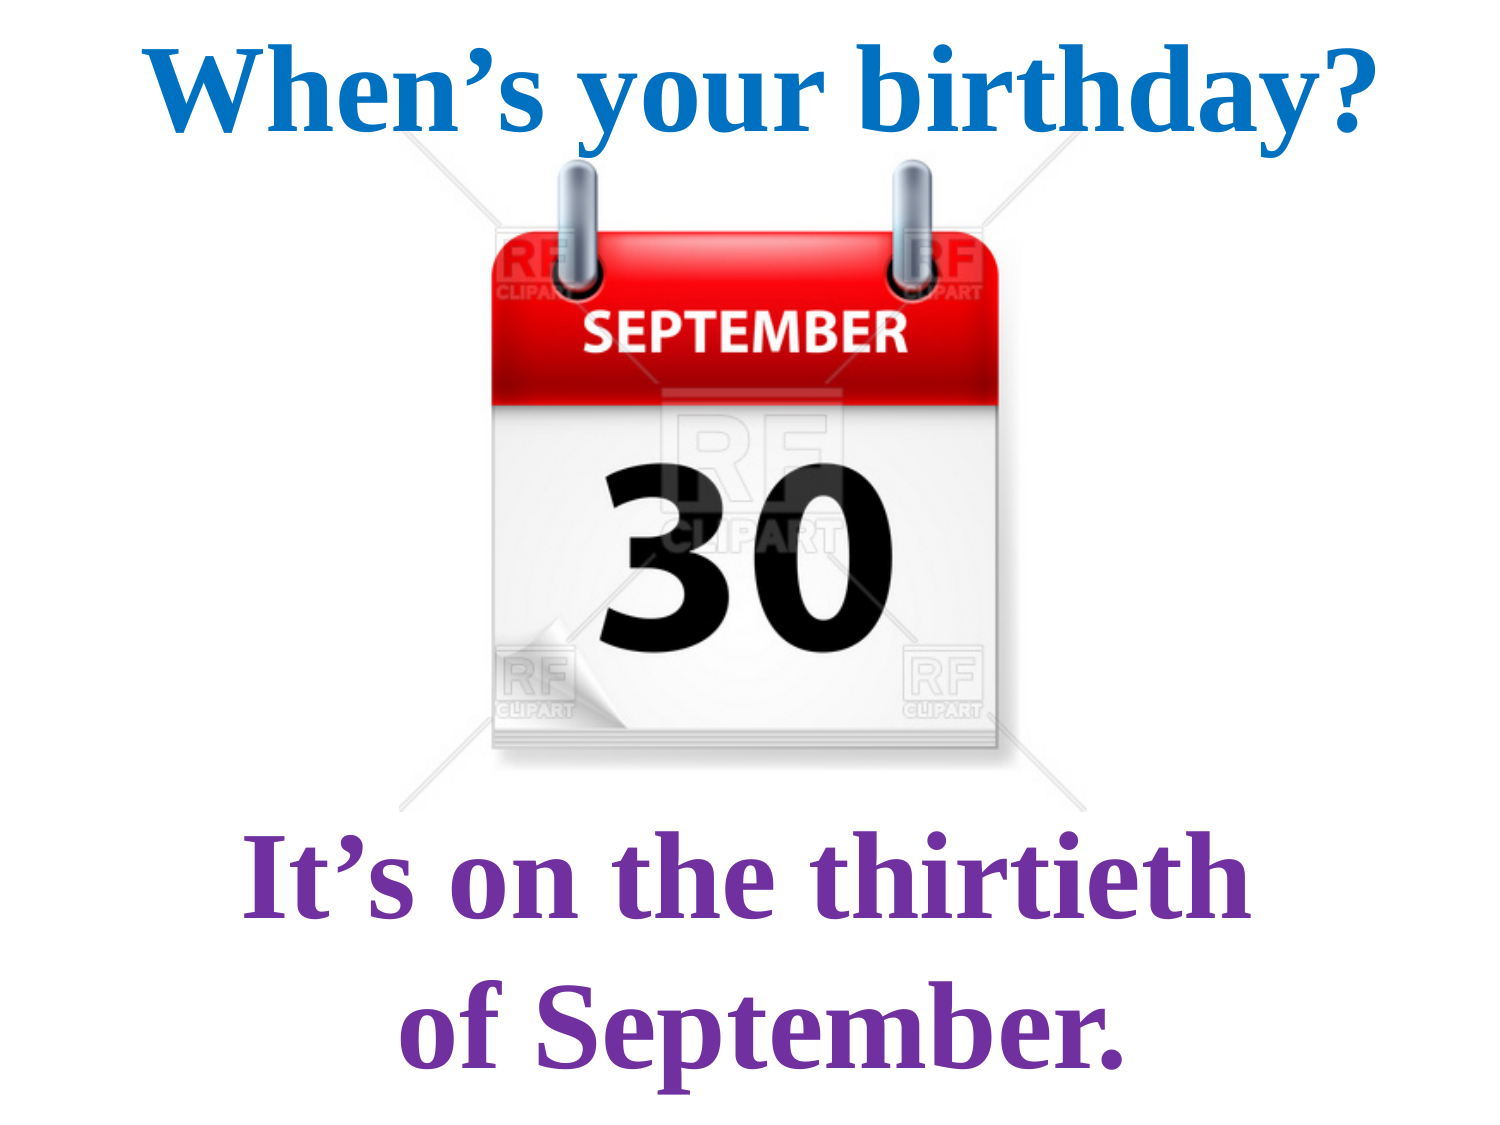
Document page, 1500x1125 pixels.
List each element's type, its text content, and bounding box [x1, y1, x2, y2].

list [399, 124, 1087, 812]
text_box When’s your birthday? [87, 0, 1438, 175]
text_box It’s on the thirtieth of September. [87, 849, 1438, 1038]
